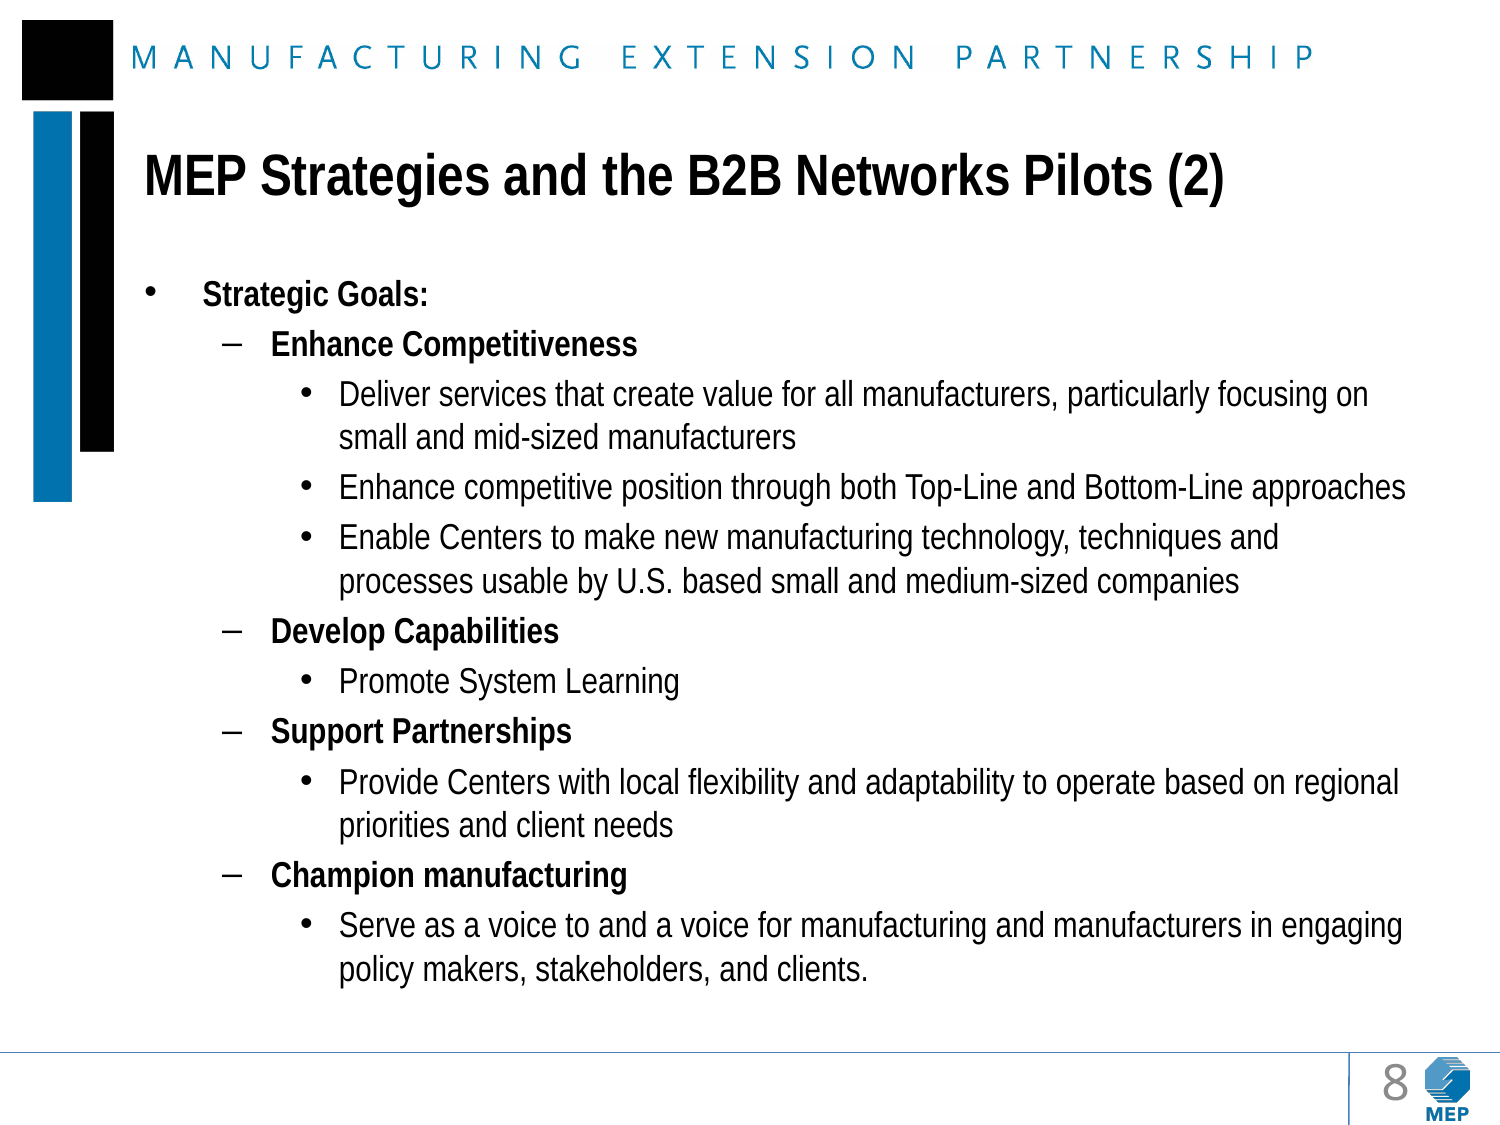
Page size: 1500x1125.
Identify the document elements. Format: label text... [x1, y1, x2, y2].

picture [855, 48, 871, 66]
slide_number 8 [1074, 1066, 1425, 1103]
picture [129, 43, 1314, 70]
picture [22, 20, 114, 502]
picture [1425, 1057, 1470, 1121]
list Strategic Goals: Enhance Competitiveness Deliver services that create value for all manufacturers, particularly focusing on small and mid-sized manufacturers Enhance competitive position through both Top-Line and Bottom-Line approaches Enable Centers to make new manufacturing technology, techniques and processes usable by U.S. based small and medium-sized companies Develop Capabilities Promote System Learning Support Partnerships Provide Centers with local flexibility and adaptability to operate based on regional priorities and client needs Champion manufacturing Serve as a voice to and a voice for manufacturing and manufacturers in engaging policy makers, stakeholders, and clients. [129, 262, 1425, 1005]
title MEP Strategies and the B2B Networks Pilots (2) [129, 112, 1425, 233]
